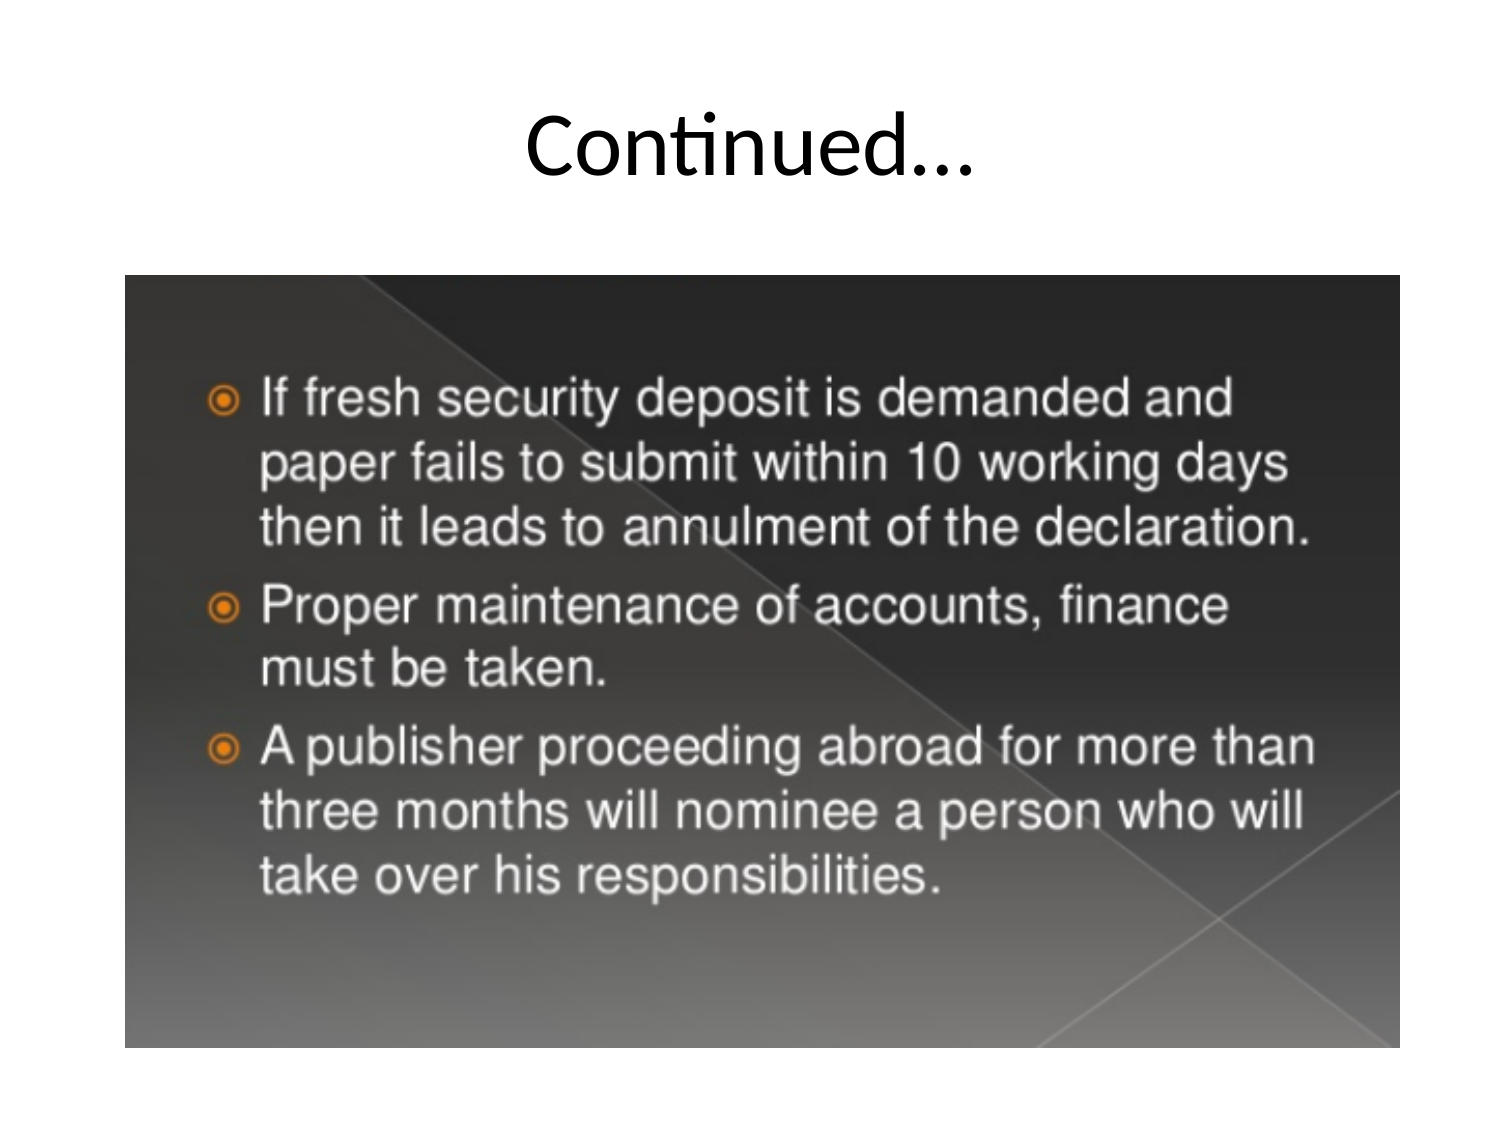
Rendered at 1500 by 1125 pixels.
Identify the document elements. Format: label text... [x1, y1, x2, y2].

title Continued… [75, 45, 1425, 233]
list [124, 274, 1401, 1048]
